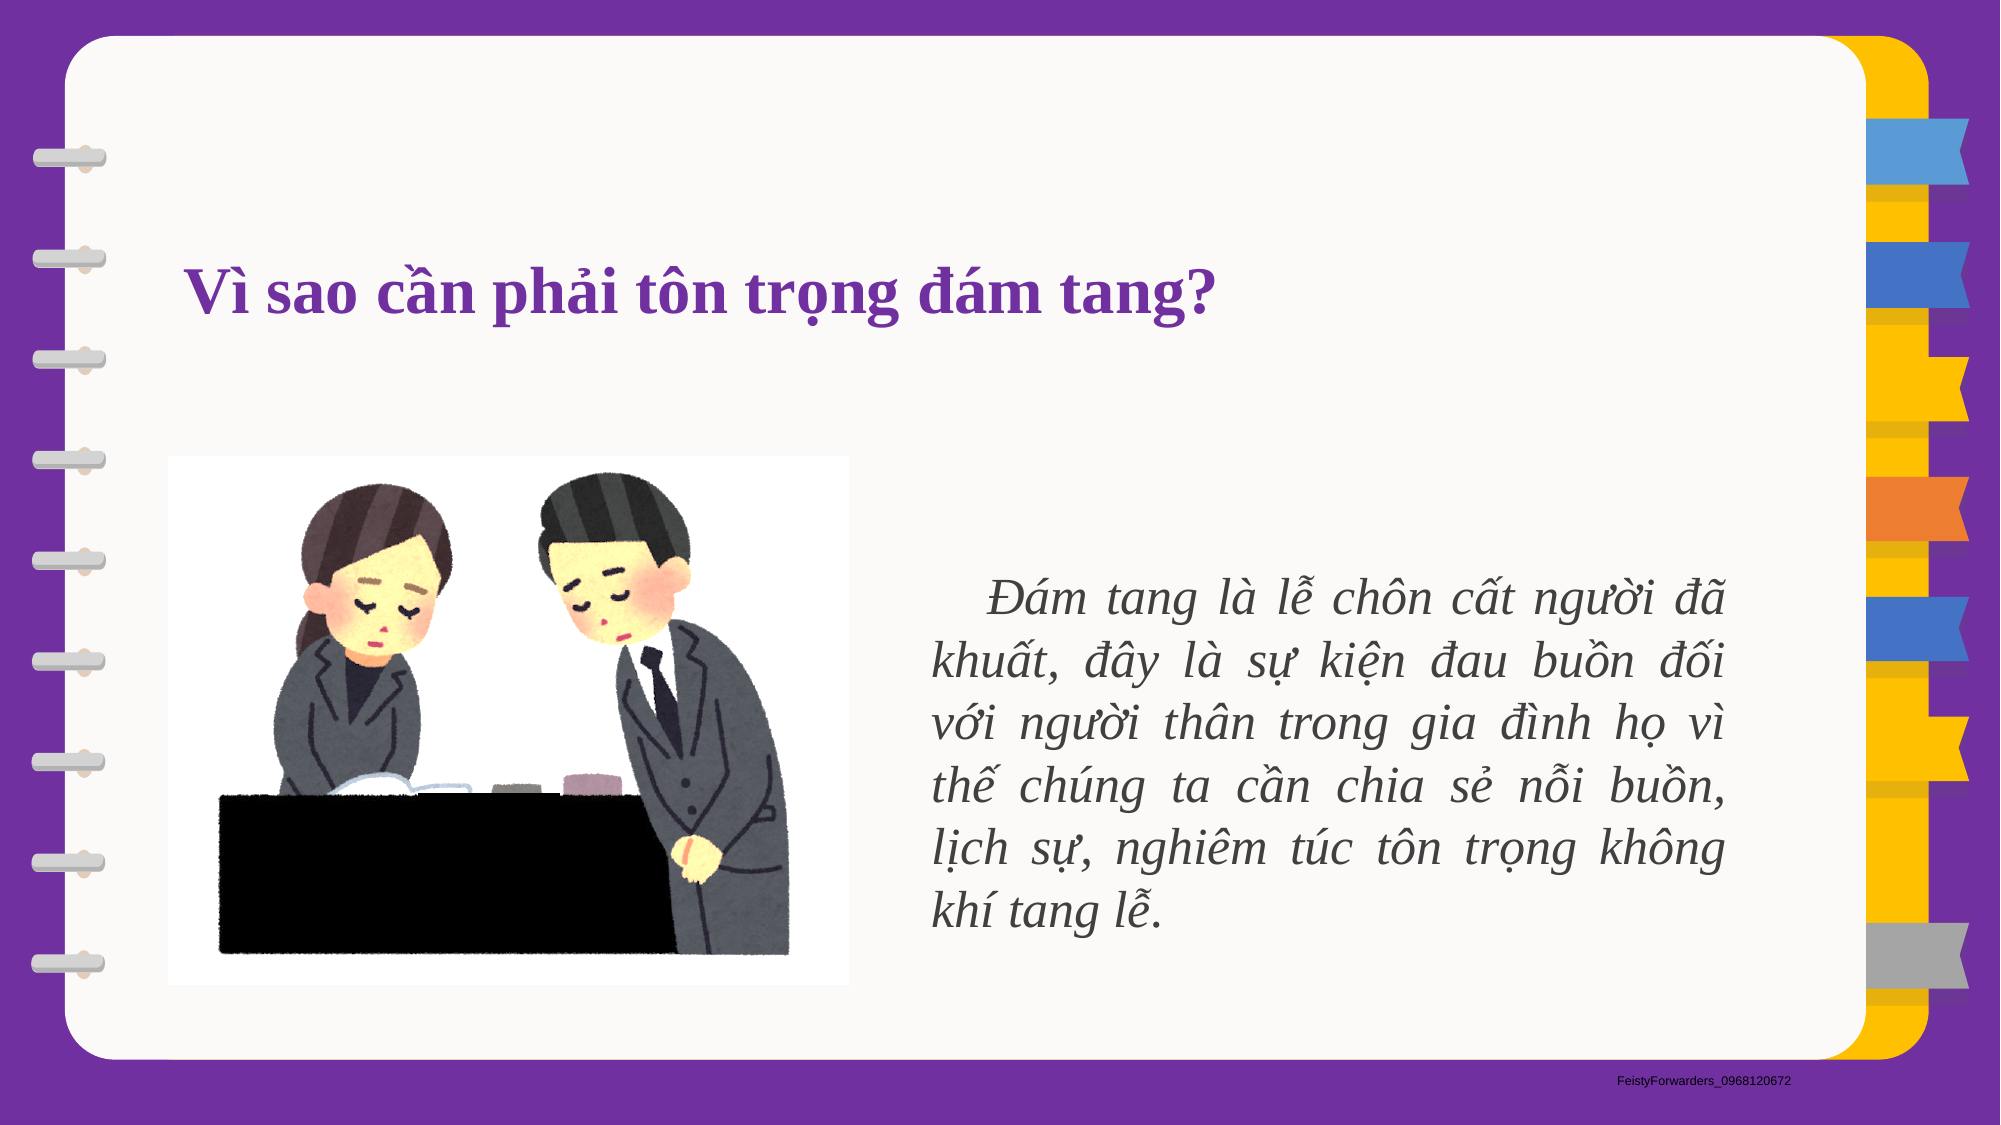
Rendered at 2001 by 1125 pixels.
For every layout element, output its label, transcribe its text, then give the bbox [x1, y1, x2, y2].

text_box Vì sao cần phải tôn trọng đám tang? [168, 239, 1499, 335]
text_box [168, 456, 849, 985]
text_box Đám tang là lễ chôn cất người đã khuất, đây là sự kiện đau buồn đối với người thân trong gia đình họ vì thế chúng ta cần chia sẻ nỗi buồn, lịch sự, nghiêm túc tôn trọng không khí tang lễ. [916, 555, 1742, 945]
